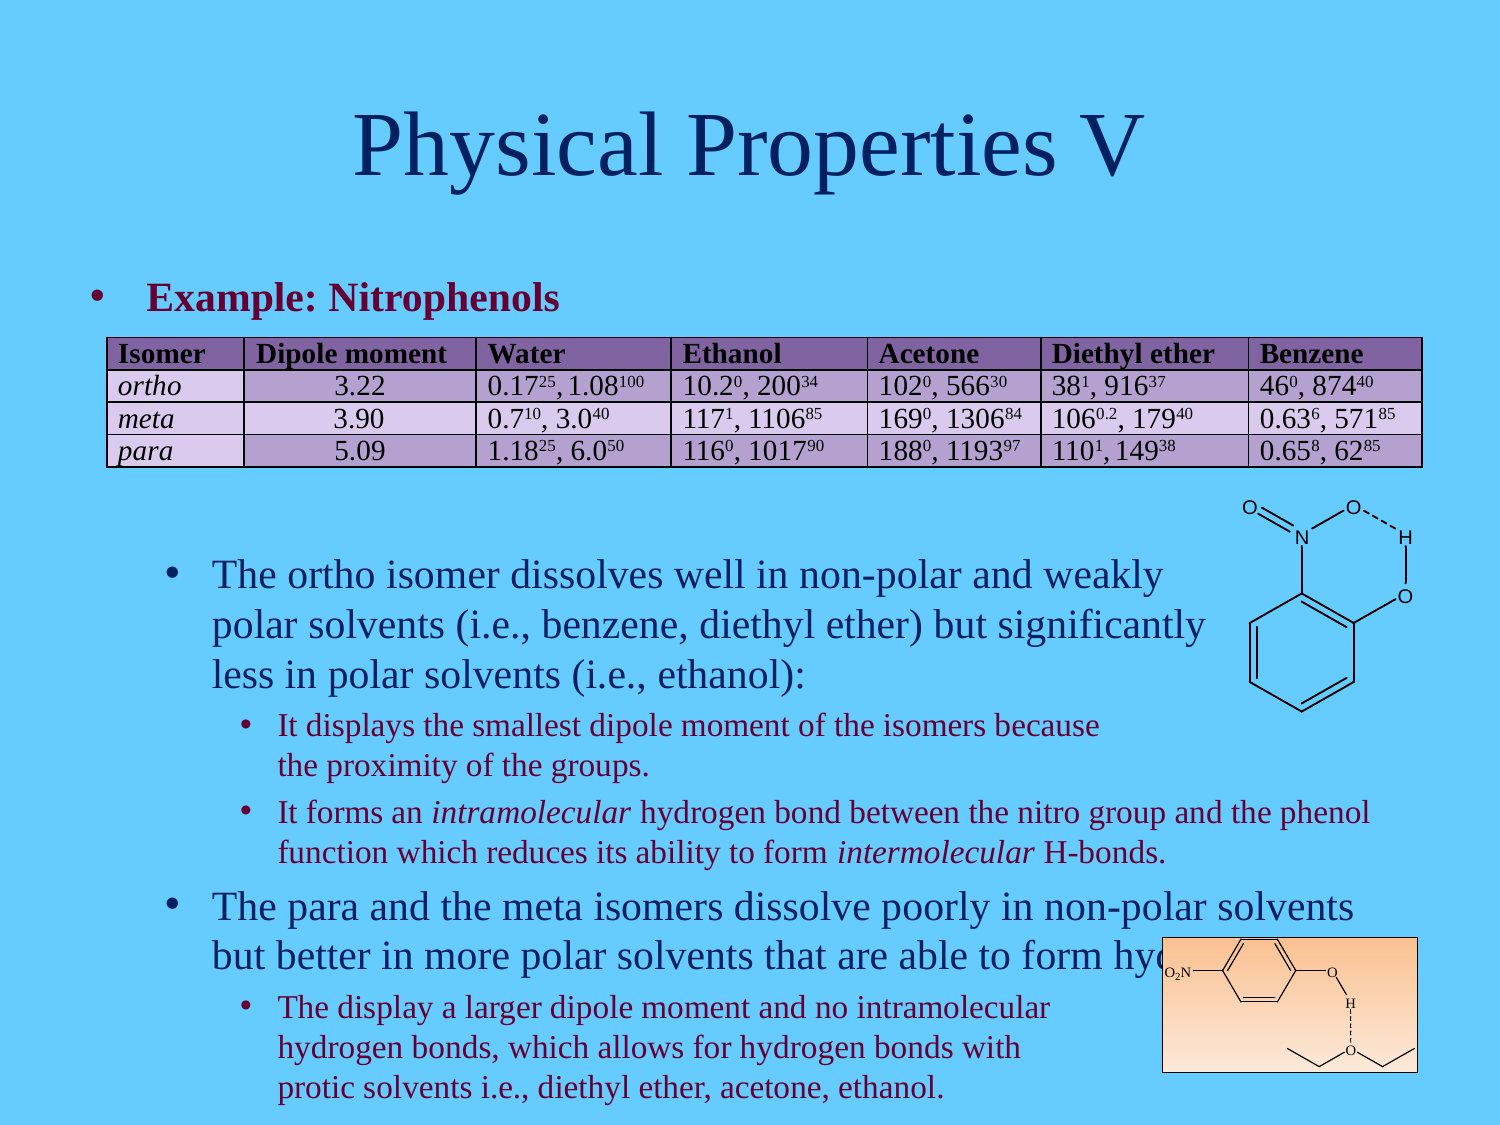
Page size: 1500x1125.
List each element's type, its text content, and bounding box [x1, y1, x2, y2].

table_cell 1020, 56630 [868, 371, 1040, 401]
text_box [1162, 937, 1418, 1073]
table_cell 0.658, 6285 [1249, 435, 1421, 466]
title Physical Properties V [75, 45, 1425, 233]
table_cell 0.636, 57185 [1249, 403, 1421, 434]
list Example: Nitrophenols The ortho isomer dissolves well in non-polar and weakly polar solvents (i.e., benzene, diethyl ether) but significantly less in polar solvents (i.e., ethanol): It displays the smallest dipole moment of the isomers because the proximity of the groups. It forms an intramolecular hydrogen bond between the nitro group and the phenol function which reduces its ability to form intermolecular H-bonds. The para and the meta isomers dissolve poorly in non-polar solvents but better in more polar solvents that are able to form hydrogen bonds: The display a larger dipole moment and no intramolecular hydrogen bonds, which allows for hydrogen bonds with protic solvents i.e., diethyl ether, acetone, ethanol. [75, 262, 1425, 1005]
table_header Ethanol [672, 338, 867, 369]
table_cell 1880, 119397 [868, 435, 1040, 466]
picture [1238, 499, 1418, 726]
table_cell 1101, 14938 [1042, 435, 1248, 466]
table_cell 0.710, 3.040 [477, 403, 670, 434]
table_header Dipole moment [245, 338, 475, 369]
table_cell 460, 87440 [1249, 371, 1421, 401]
table_cell para [108, 435, 243, 466]
table_cell 1060.2, 17940 [1042, 403, 1248, 434]
table_cell 1171, 110685 [672, 403, 867, 434]
table_cell 381, 91637 [1042, 371, 1248, 401]
table_header Acetone [868, 338, 1040, 369]
table_cell meta [108, 403, 243, 434]
table_header Water [477, 338, 670, 369]
table_cell 0.1725, 1.08100 [477, 371, 670, 401]
table_header Diethyl ether [1042, 338, 1248, 369]
table_cell 3.90 [245, 403, 475, 434]
table_cell 1.1825, 6.050 [477, 435, 670, 466]
table_cell ortho [108, 371, 243, 401]
table_cell 3.22 [245, 371, 475, 401]
table_cell 10.20, 20034 [672, 371, 867, 401]
table_cell 5.09 [245, 435, 475, 466]
table_header Benzene [1249, 338, 1421, 369]
table_header Isomer [108, 338, 243, 369]
table_cell 1690, 130684 [868, 403, 1040, 434]
table_cell 1160, 101790 [672, 435, 867, 466]
